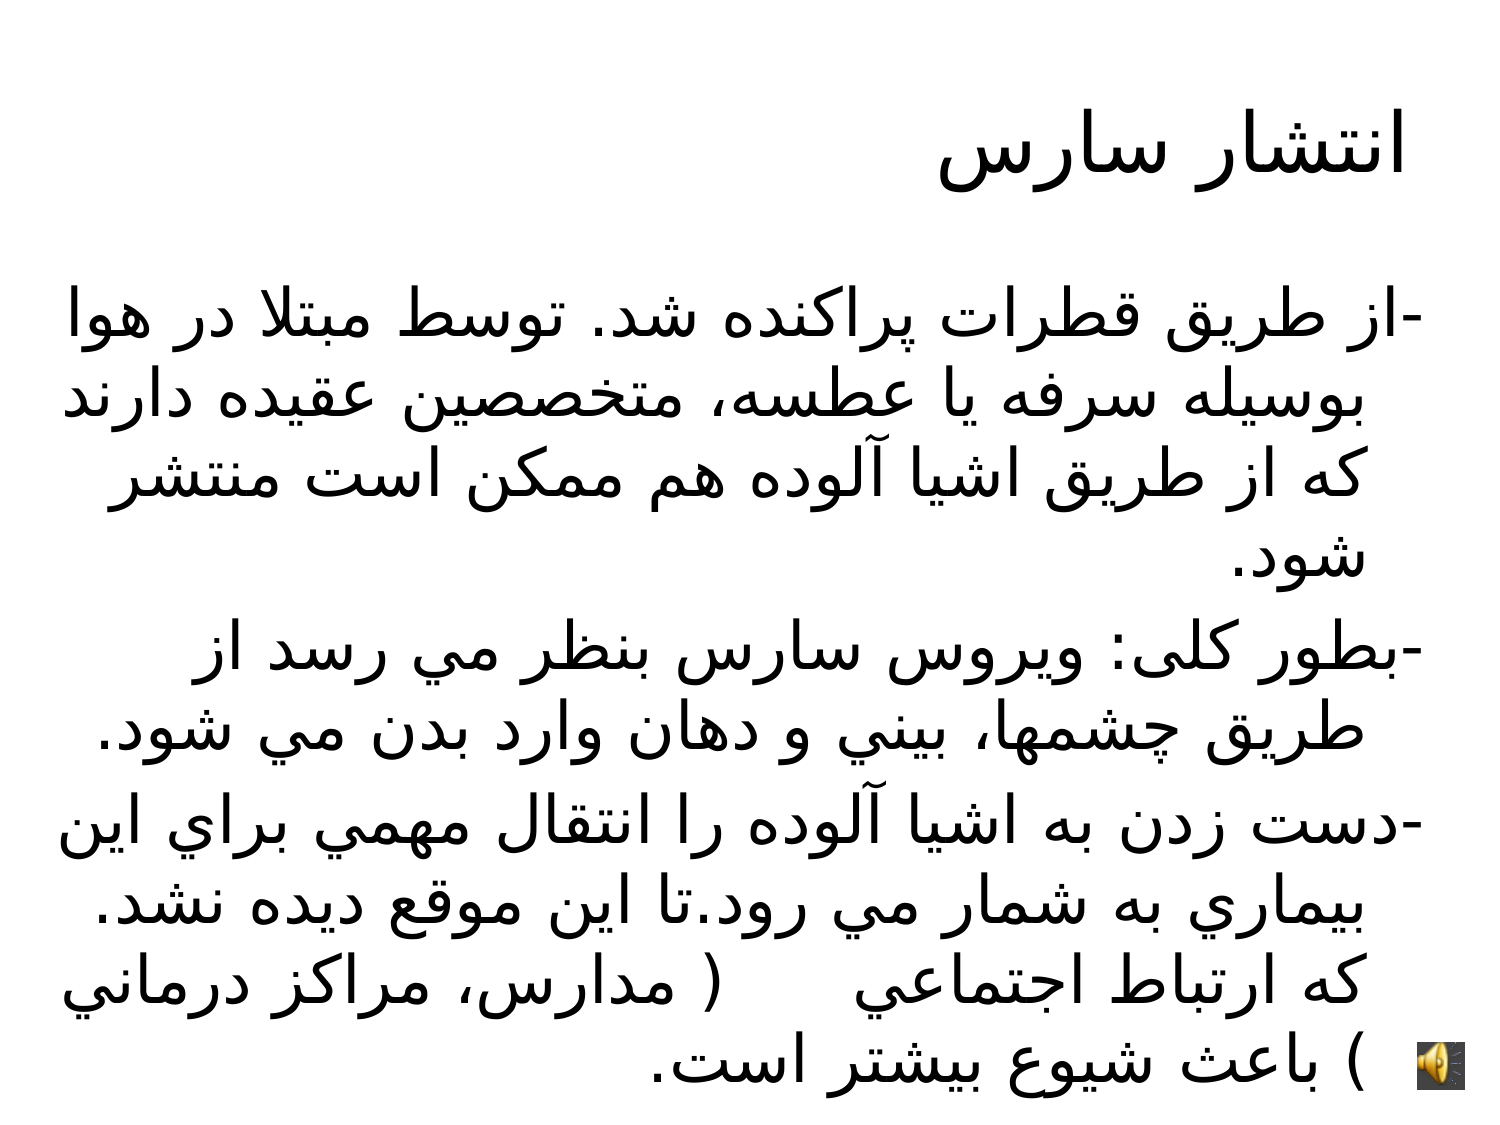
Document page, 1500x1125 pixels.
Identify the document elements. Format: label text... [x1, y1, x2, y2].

picture [1415, 1040, 1467, 1092]
list -از طريق قطرات پراكنده شد. توسط مبتلا در هوا بوسيله سرفه يا عطسه، متخصصين عقيده دارند كه از طريق اشيا آلوده هم ممكن است منتشر شود. -بطور کلی: ويروس سارس بنظر مي رسد از طريق چشمها، بيني و دهان وارد بدن مي شود. -دست زدن به اشيا آلوده را انتقال مهمي براي اين بيماري به شمار مي رود.تا اين موقع ديده نشد. كه ارتباط اجتماعي ( مدارس، مراكز درماني ) باعث شيوع بيشتر است. [41, 262, 1442, 1005]
title انتشار سارس [75, 45, 1425, 233]
